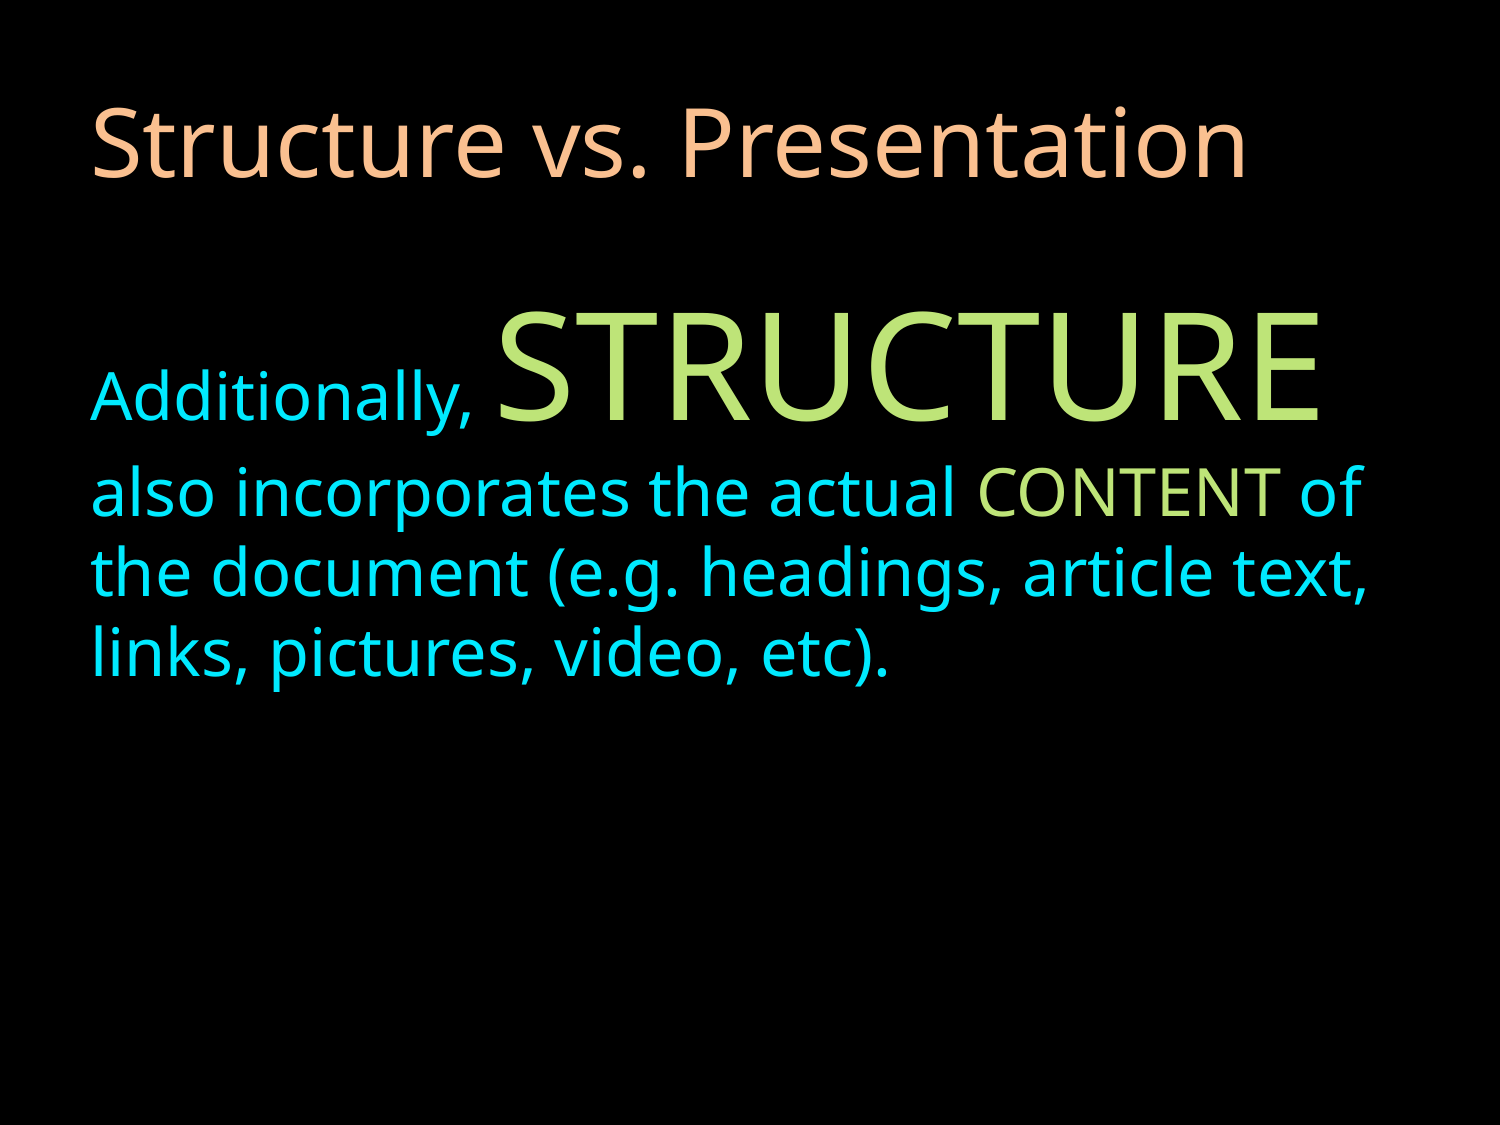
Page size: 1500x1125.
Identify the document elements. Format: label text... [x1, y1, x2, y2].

list Additionally, STRUCTURE also incorporates the actual CONTENT of the document (e.g. headings, article text, links, pictures, video, etc). [75, 262, 1425, 1005]
title Structure vs. Presentation [75, 45, 1425, 233]
